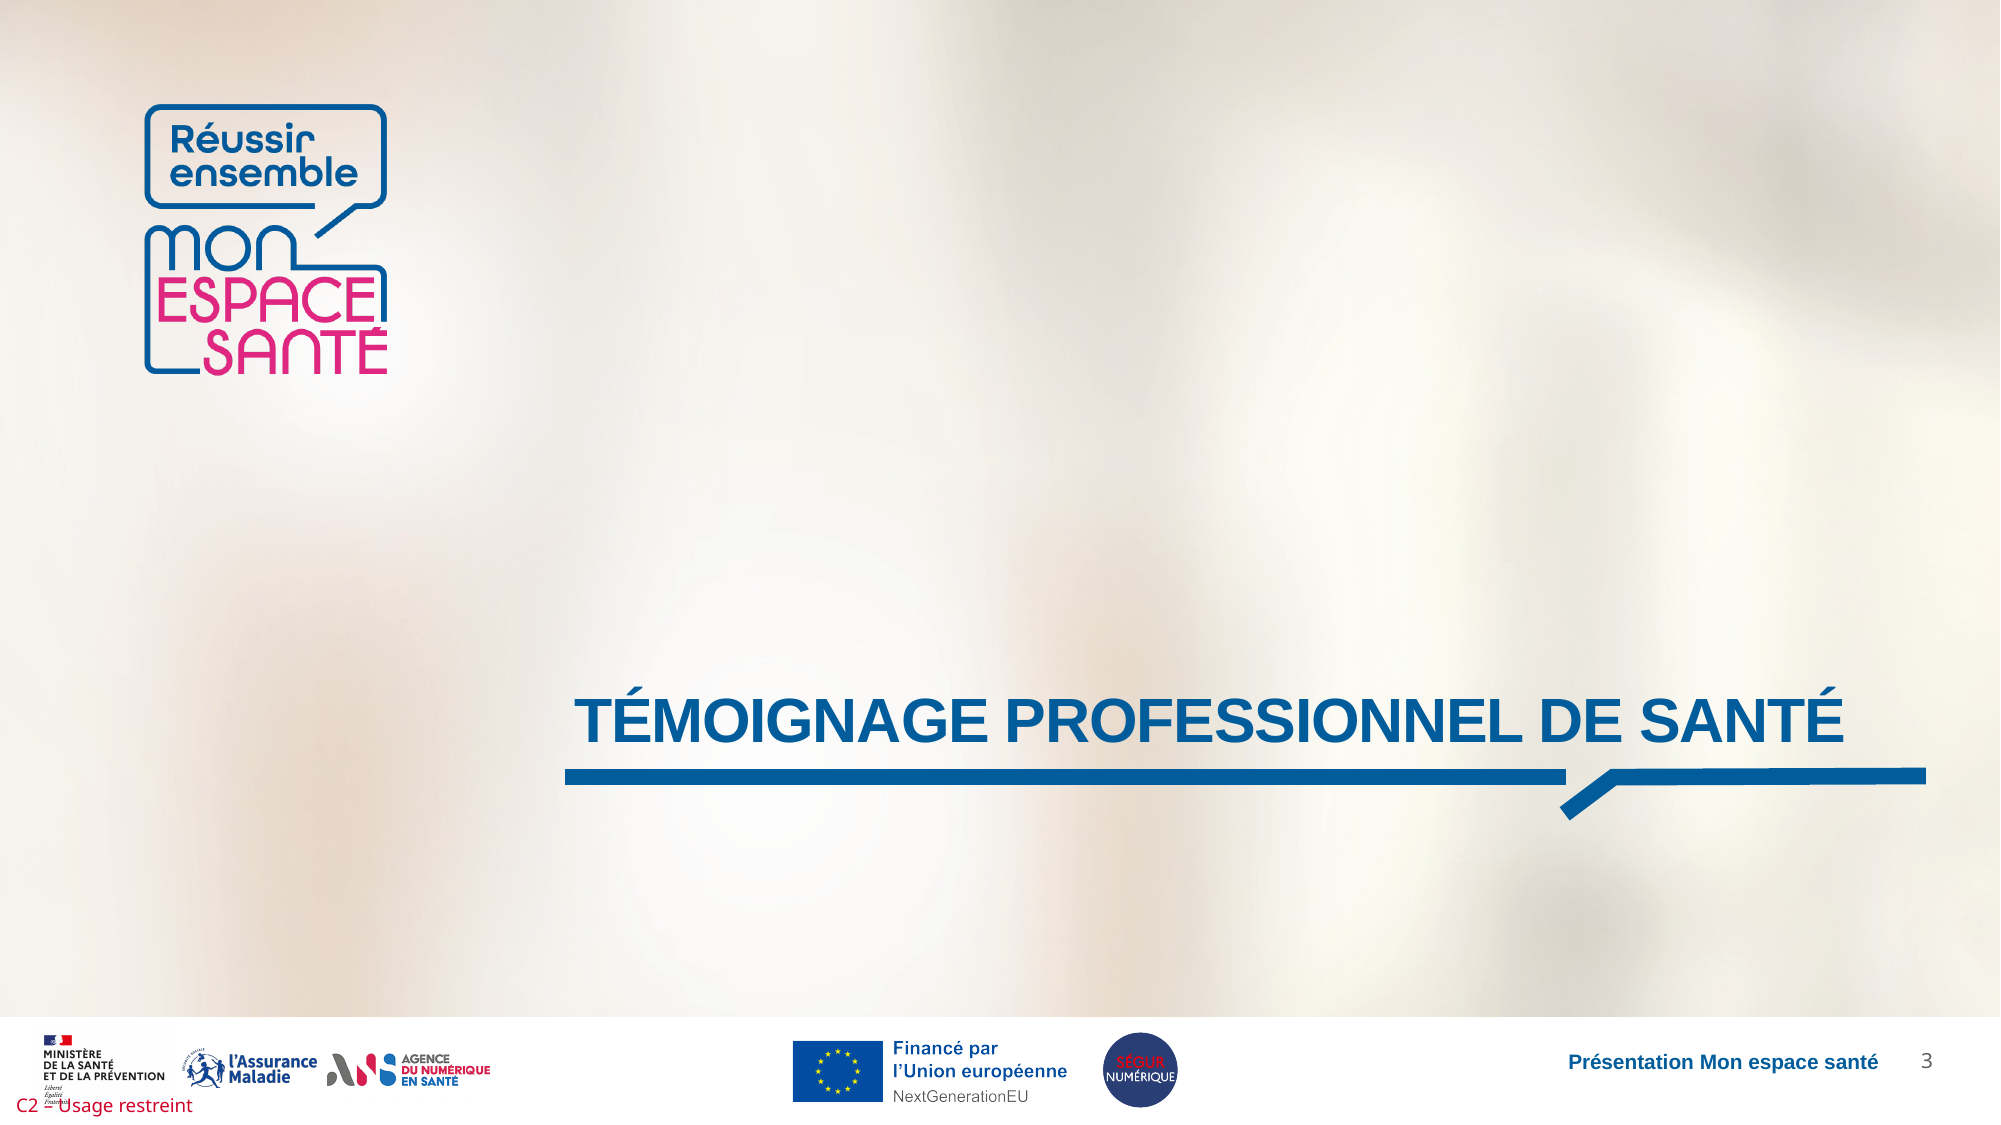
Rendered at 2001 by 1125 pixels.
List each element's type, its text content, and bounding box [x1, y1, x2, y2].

picture [34, 1025, 173, 1114]
slide_number 2 [1906, 1040, 1984, 1081]
picture [0, 0, 2000, 1017]
picture [1098, 1031, 1184, 1111]
picture [327, 1040, 490, 1099]
picture [94, 1103, 99, 1111]
picture [786, 1031, 1095, 1110]
picture [182, 1048, 317, 1088]
list Témoignage professionnel de santé [565, 555, 1927, 764]
